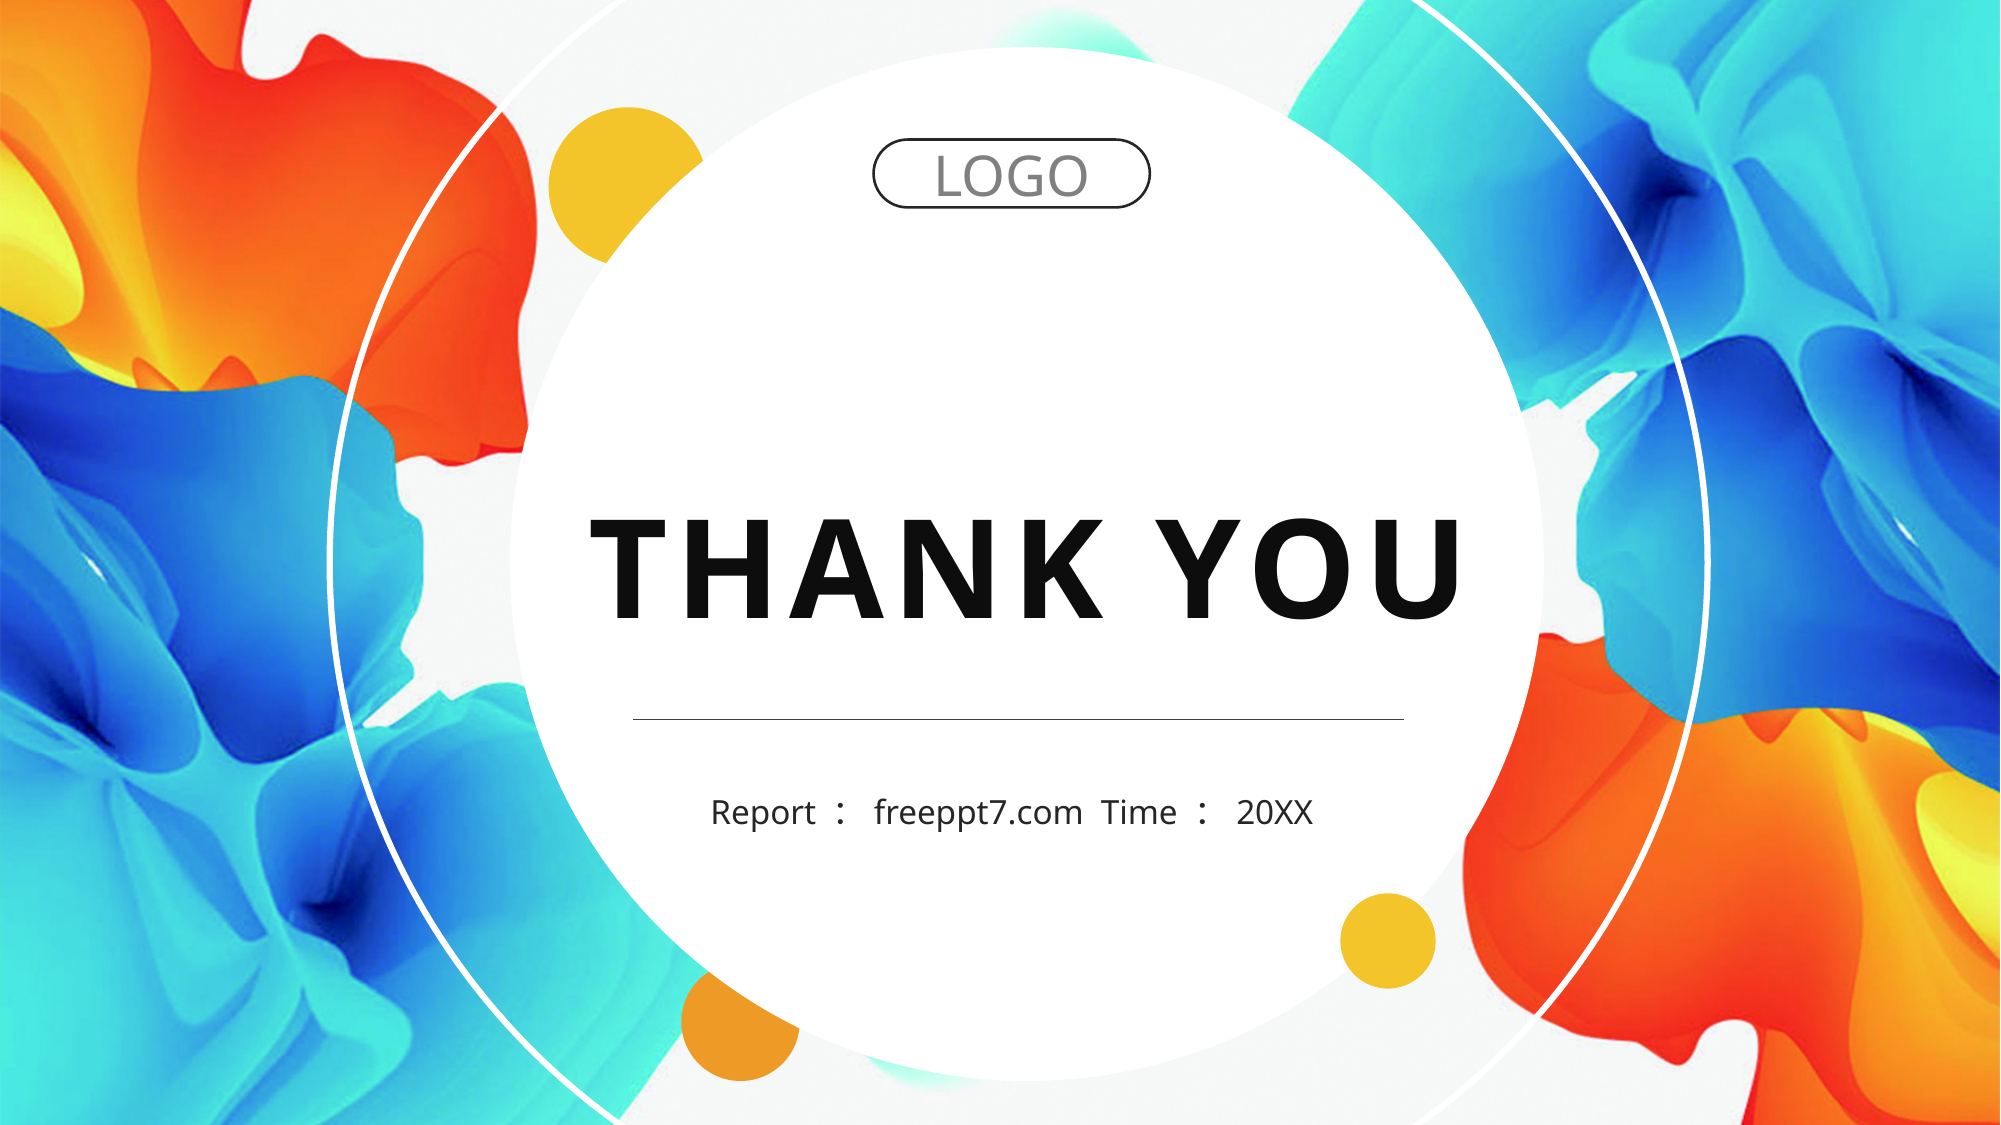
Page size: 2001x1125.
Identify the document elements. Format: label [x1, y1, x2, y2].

text_box [509, 46, 1544, 1081]
picture [0, 0, 2000, 1125]
